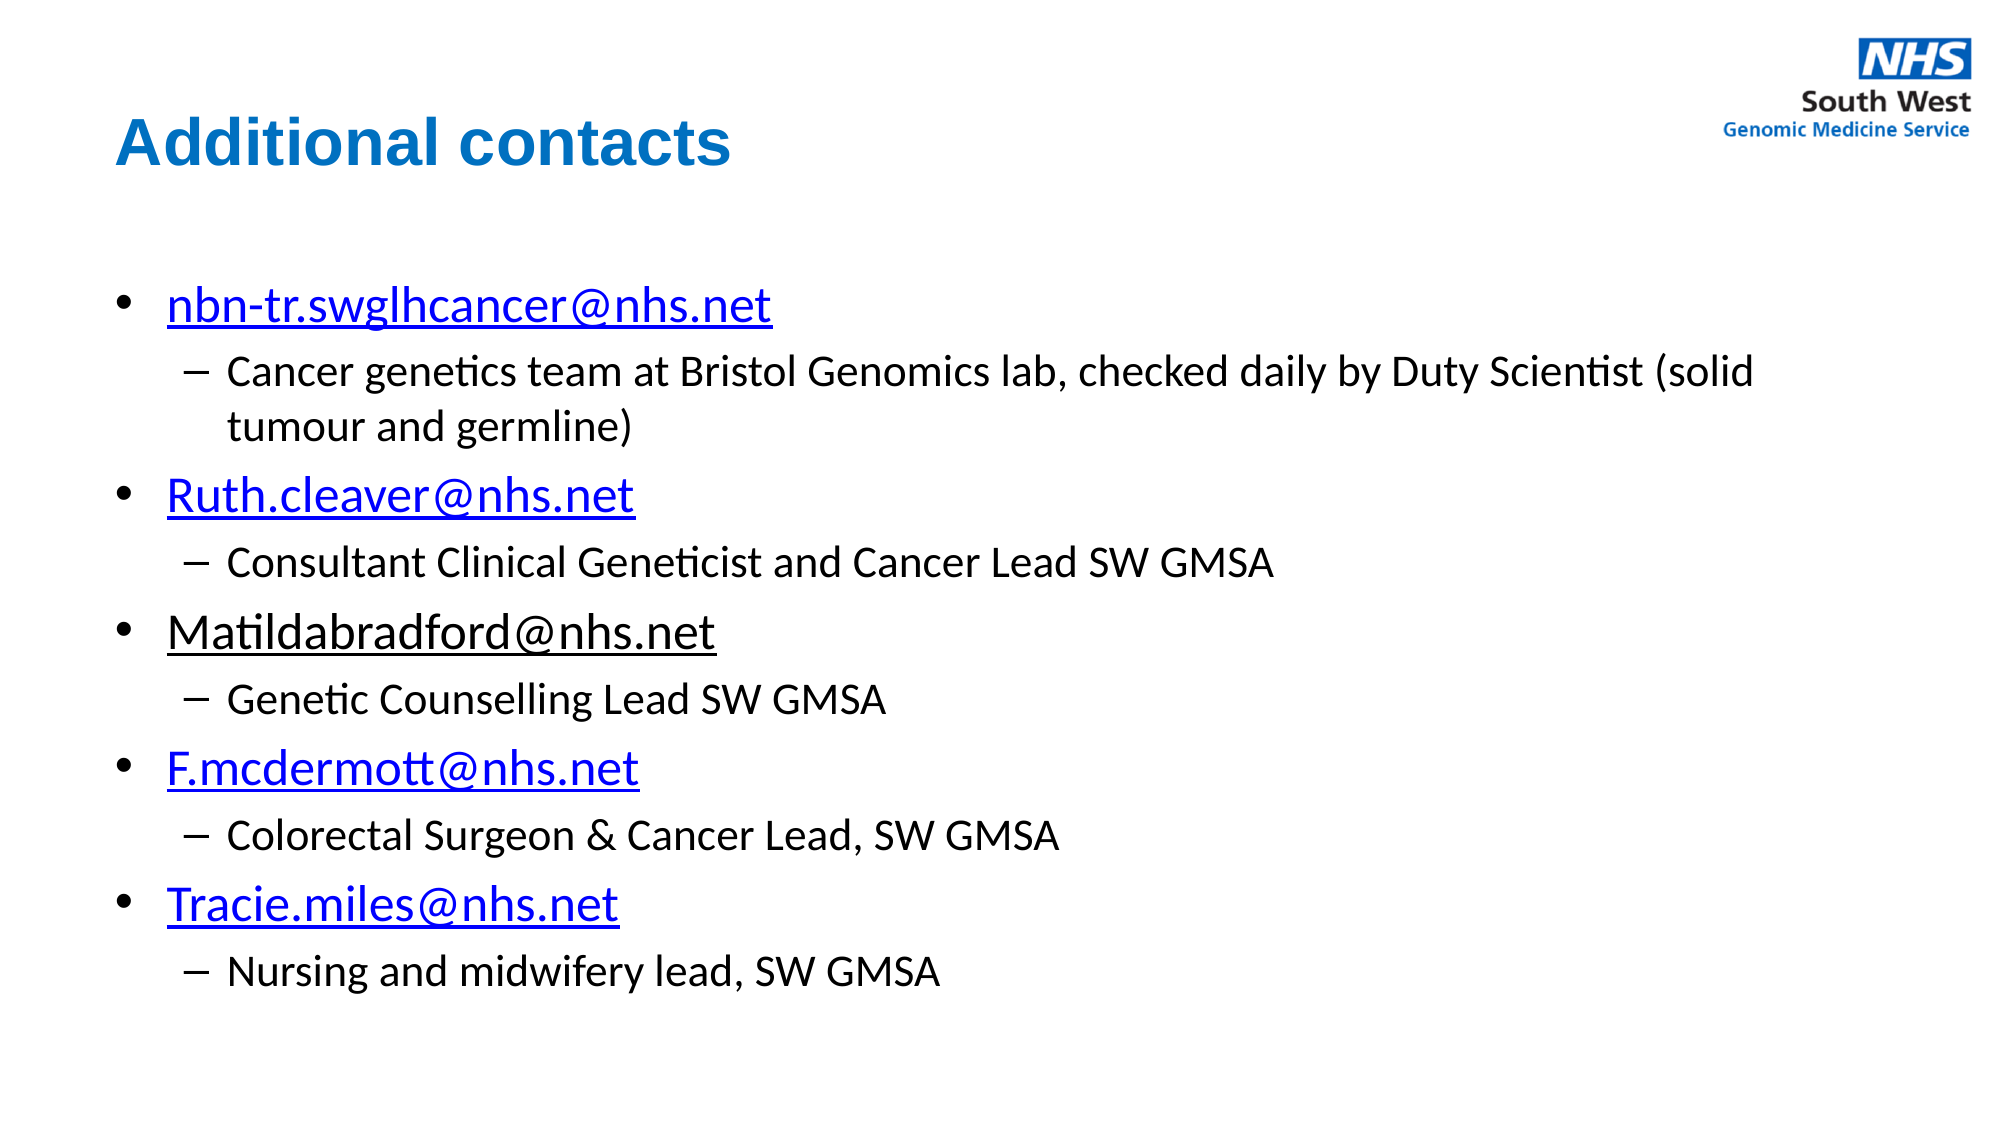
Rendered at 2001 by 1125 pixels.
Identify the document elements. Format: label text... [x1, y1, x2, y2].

title Additional contacts [99, 45, 1900, 233]
list nbn-tr.swglhcancer@nhs.net Cancer genetics team at Bristol Genomics lab, checked daily by Duty Scientist (solid tumour and germline) Ruth.cleaver@nhs.net Consultant Clinical Geneticist and Cancer Lead SW GMSA Matildabradford@nhs.net Genetic Counselling Lead SW GMSA F.mcdermott@nhs.net Colorectal Surgeon & Cancer Lead, SW GMSA Tracie.miles@nhs.net Nursing and midwifery lead, SW GMSA [99, 262, 1900, 1005]
picture [1678, 9, 2000, 152]
